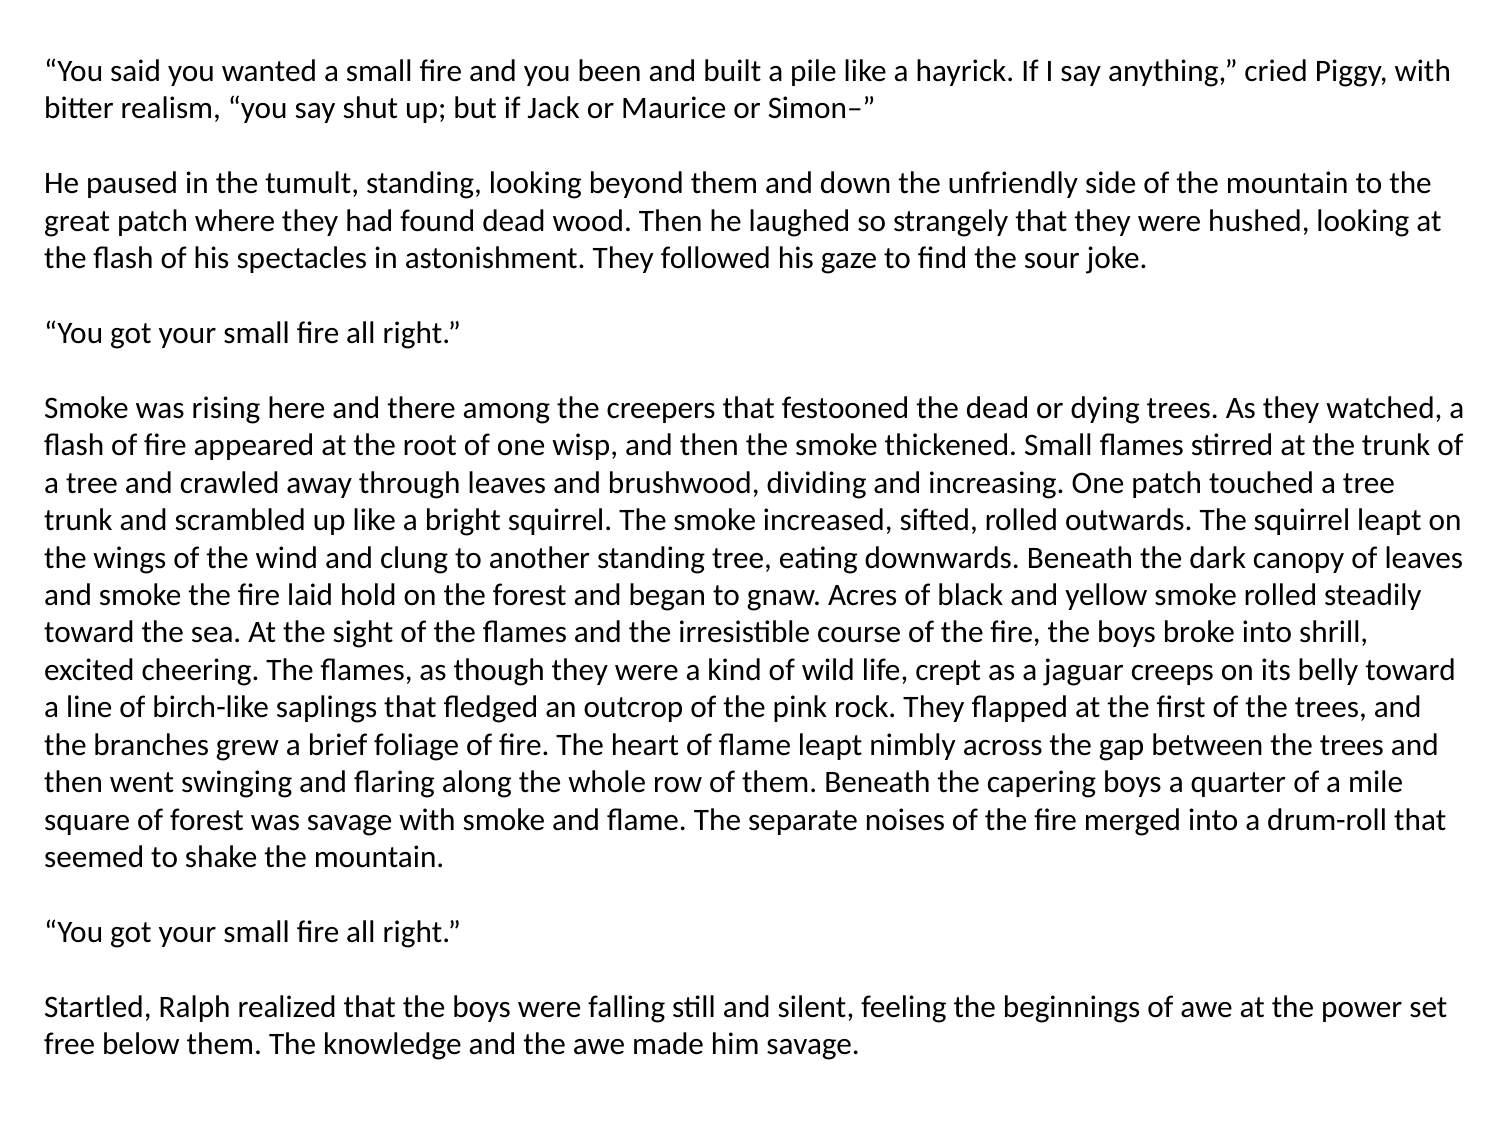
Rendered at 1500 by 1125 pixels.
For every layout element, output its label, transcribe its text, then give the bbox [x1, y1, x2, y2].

text_box “You said you wanted a small fire and you been and built a pile like a hayrick. If I say anything,” cried Piggy, with bitter realism, “you say shut up; but if Jack or Maurice or Simon–” He paused in the tumult, standing, looking beyond them and down the unfriendly side of the mountain to the great patch where they had found dead wood. Then he laughed so strangely that they were hushed, looking at the flash of his spectacles in astonishment. They followed his gaze to find the sour joke. “You got your small fire all right.” Smoke was rising here and there among the creepers that festooned the dead or dying trees. As they watched, a flash of fire appeared at the root of one wisp, and then the smoke thickened. Small flames stirred at the trunk of a tree and crawled away through leaves and brushwood, dividing and increasing. One patch touched a tree trunk and scrambled up like a bright squirrel. The smoke increased, sifted, rolled outwards. The squirrel leapt on the wings of the wind and clung to another standing tree, eating downwards. Beneath the dark canopy of leaves and smoke the fire laid hold on the forest and began to gnaw. Acres of black and yellow smoke rolled steadily toward the sea. At the sight of the flames and the irresistible course of the fire, the boys broke into shrill, excited cheering. The flames, as though they were a kind of wild life, crept as a jaguar creeps on its belly toward a line of birch-like saplings that fledged an outcrop of the pink rock. They flapped at the first of the trees, and the branches grew a brief foliage of fire. The heart of flame leapt nimbly across the gap between the trees and then went swinging and flaring along the whole row of them. Beneath the capering boys a quarter of a mile square of forest was savage with smoke and flame. The separate noises of the fire merged into a drum-roll that seemed to shake the mountain. “You got your small fire all right.” Startled, Ralph realized that the boys were falling still and silent, feeling the beginnings of awe at the power set free below them. The knowledge and the awe made him savage. [29, 42, 1483, 1069]
